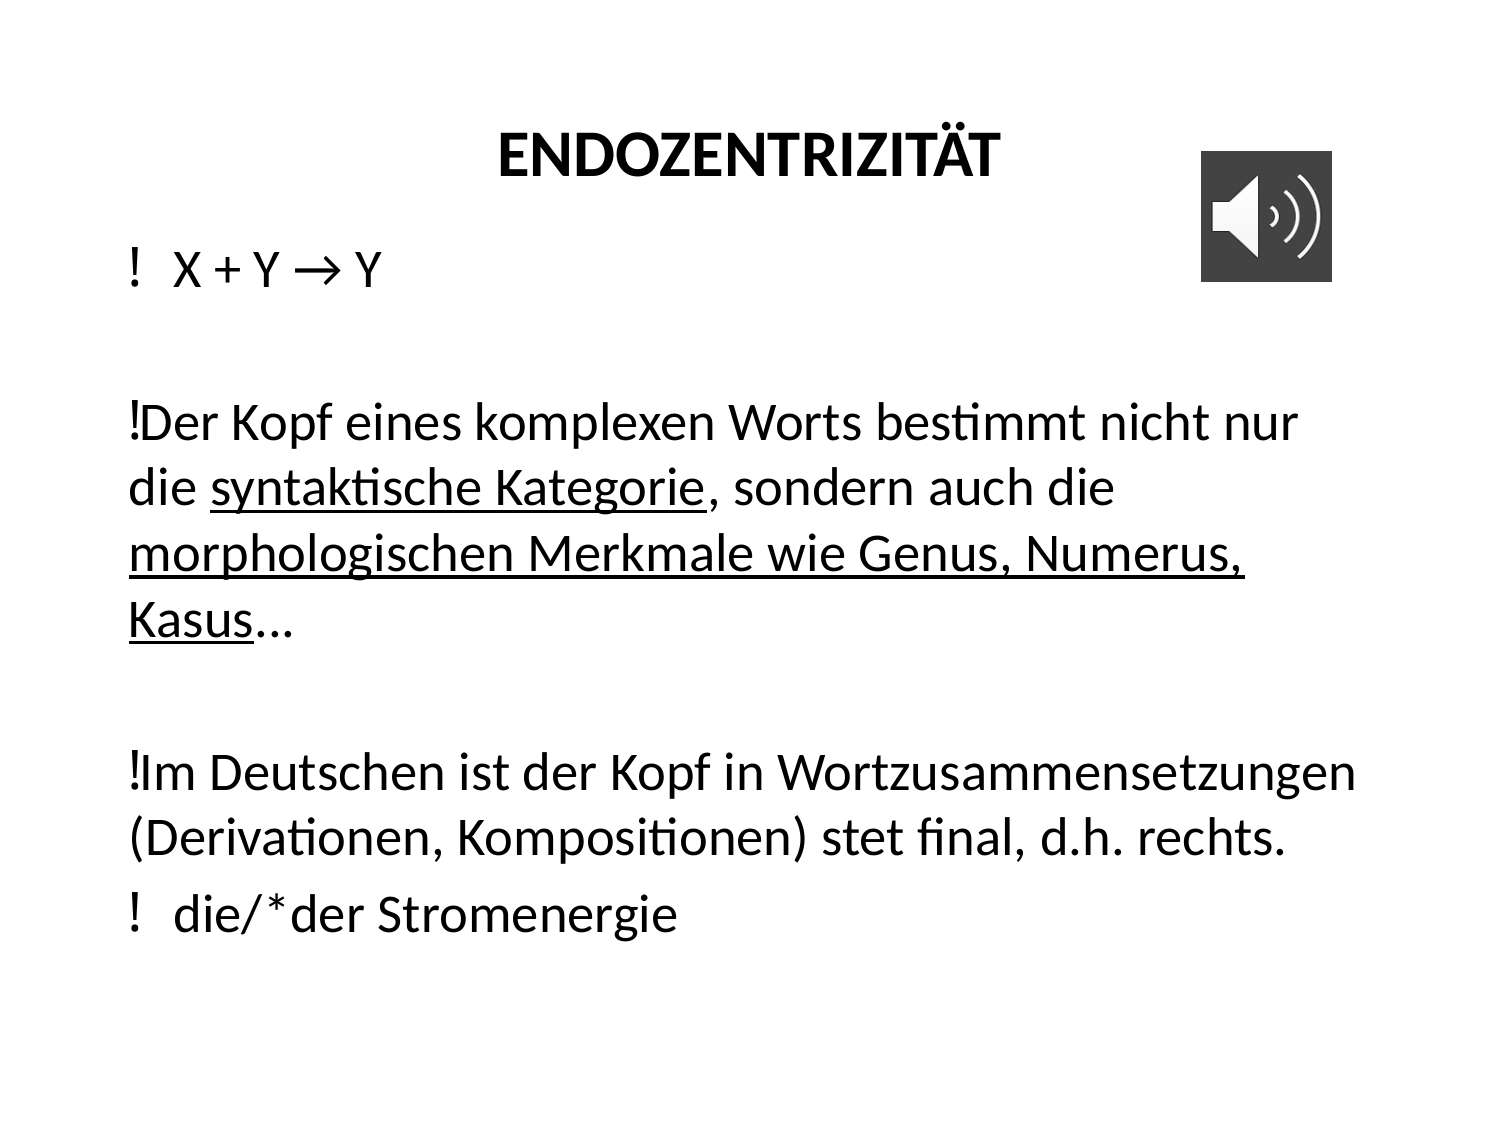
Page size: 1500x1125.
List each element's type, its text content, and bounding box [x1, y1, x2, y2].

picture [1199, 149, 1334, 284]
list X + Y → Y Der Kopf eines komplexen Worts bestimmt nicht nur die syntaktische Kategorie, sondern auch die morphologischen Merkmale wie Genus, Numerus, Kasus... Im Deutschen ist der Kopf in Wortzusammensetzungen (Derivationen, Kompositionen) stet final, d.h. rechts. die/*der Stromenergie [112, 224, 1388, 1000]
title Endozentrizität [112, 99, 1388, 200]
